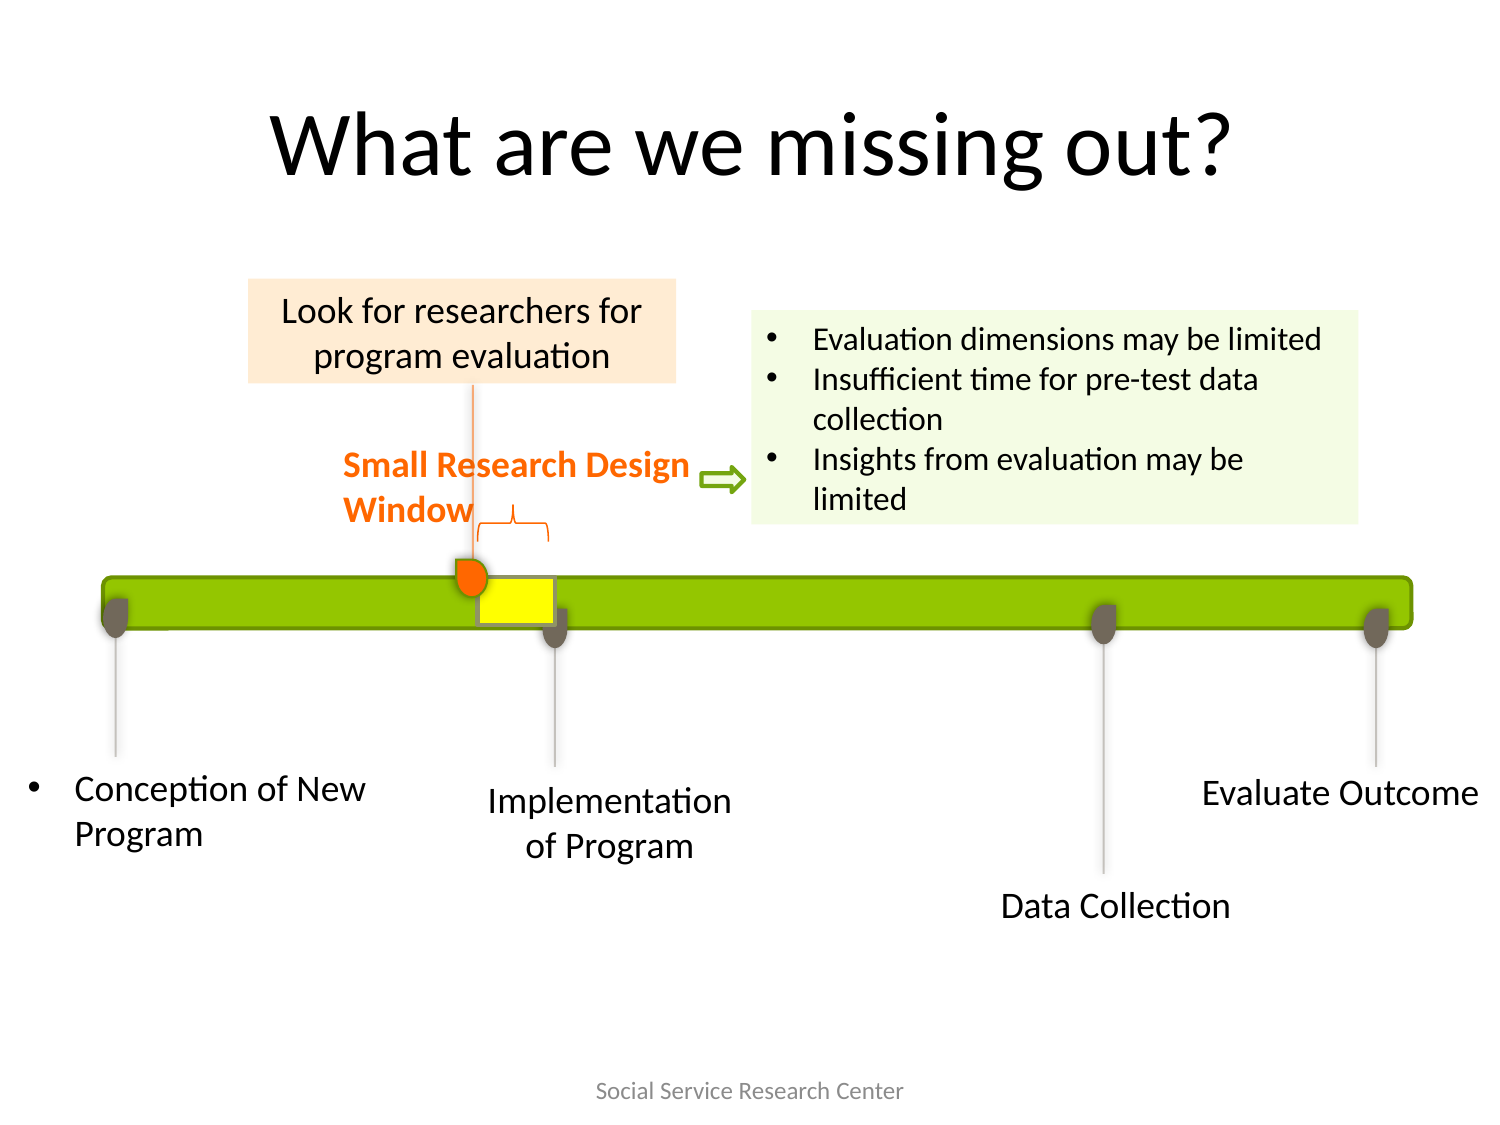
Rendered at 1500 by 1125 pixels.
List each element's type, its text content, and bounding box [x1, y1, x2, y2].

footer Social Service Research Center [512, 1059, 988, 1120]
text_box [247, 278, 1359, 626]
title What are we missing out? [41, 45, 1465, 233]
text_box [12, 577, 1495, 935]
